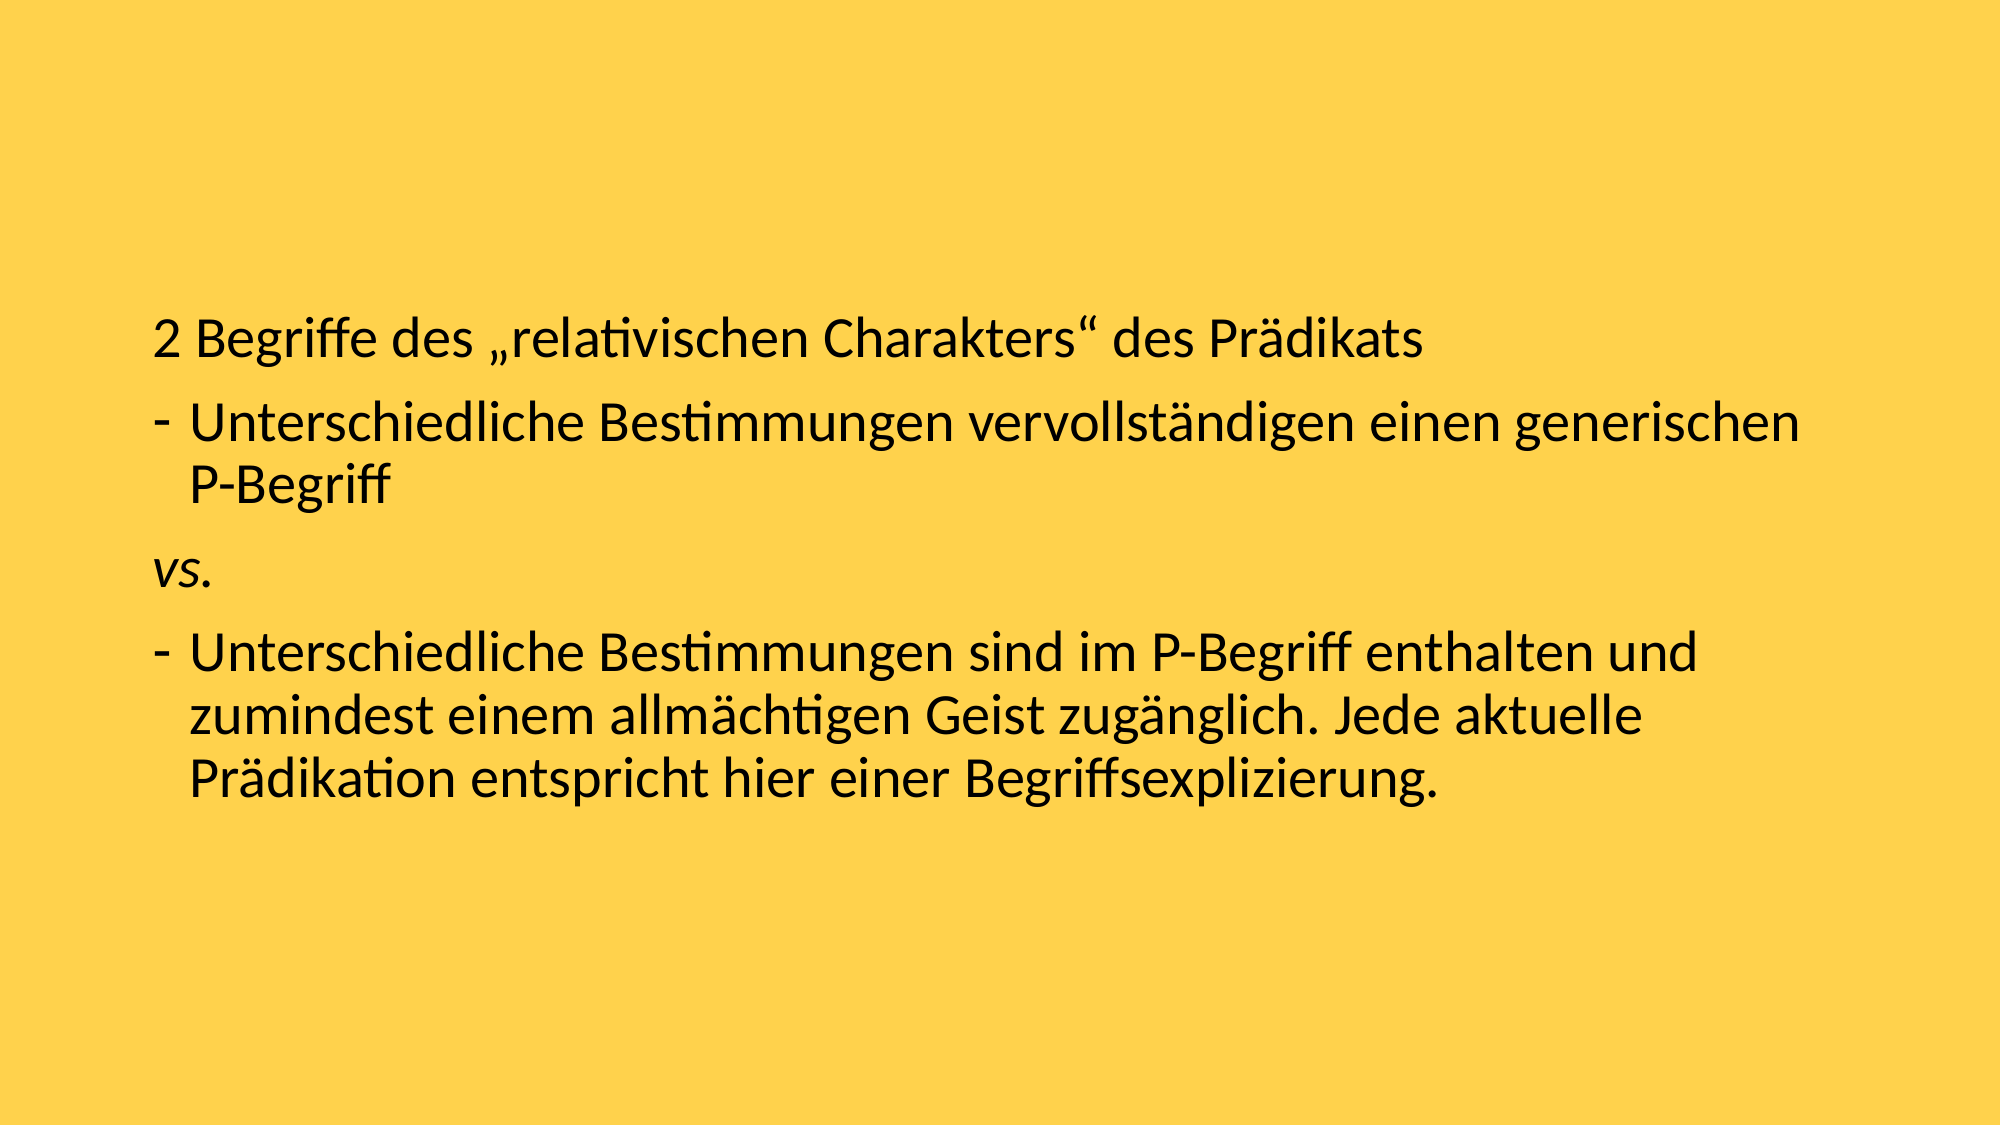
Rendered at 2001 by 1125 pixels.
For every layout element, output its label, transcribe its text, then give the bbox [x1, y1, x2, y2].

list 2 Begriffe des „relativischen Charakters“ des Prädikats Unterschiedliche Bestimmungen vervollständigen einen generischen P-Begriff vs. Unterschiedliche Bestimmungen sind im P-Begriff enthalten und zumindest einem allmächtigen Geist zugänglich. Jede aktuelle Prädikation entspricht hier einer Begriffsexplizierung. [137, 299, 1863, 1014]
